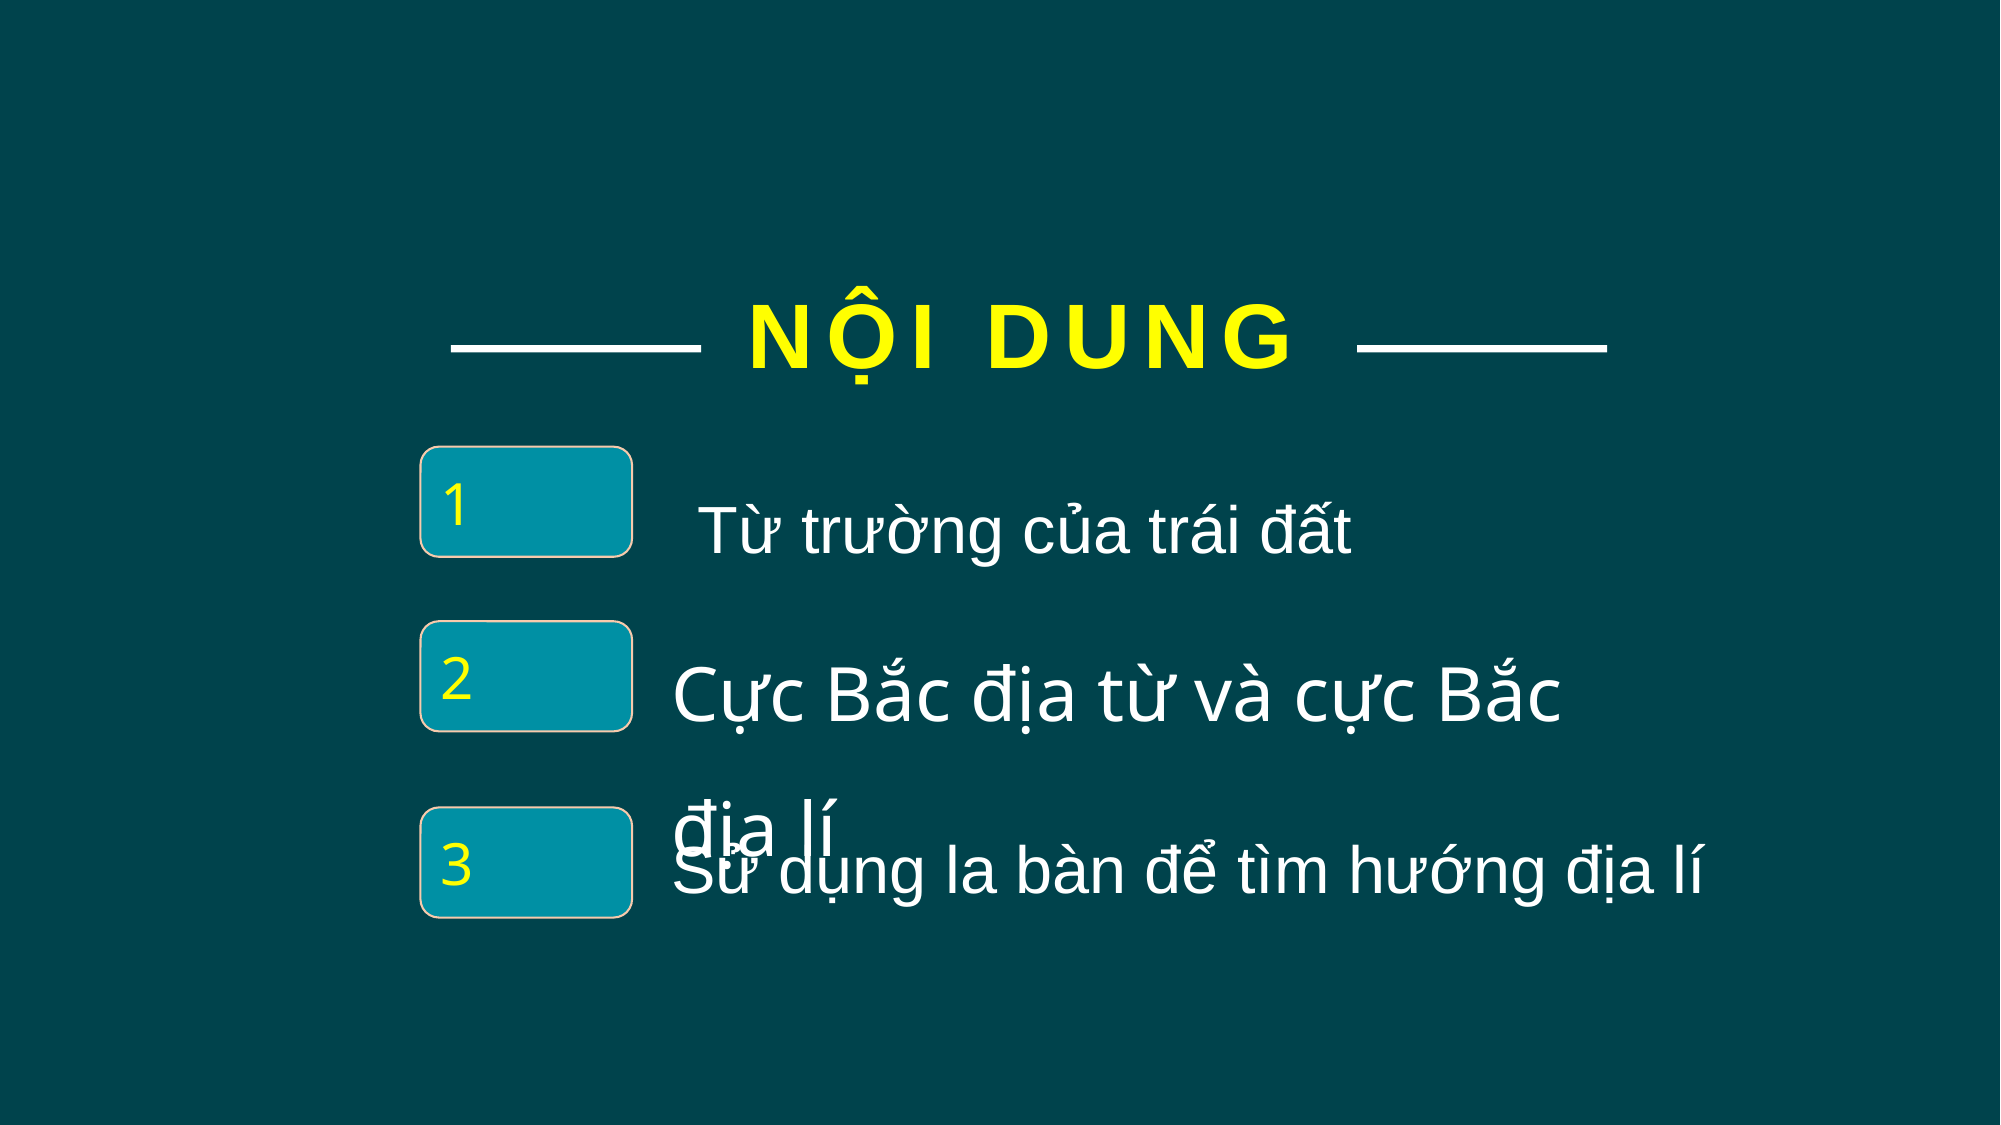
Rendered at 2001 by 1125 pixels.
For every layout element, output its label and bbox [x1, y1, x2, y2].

text_box [450, 269, 1608, 397]
text_box [420, 439, 1862, 1023]
